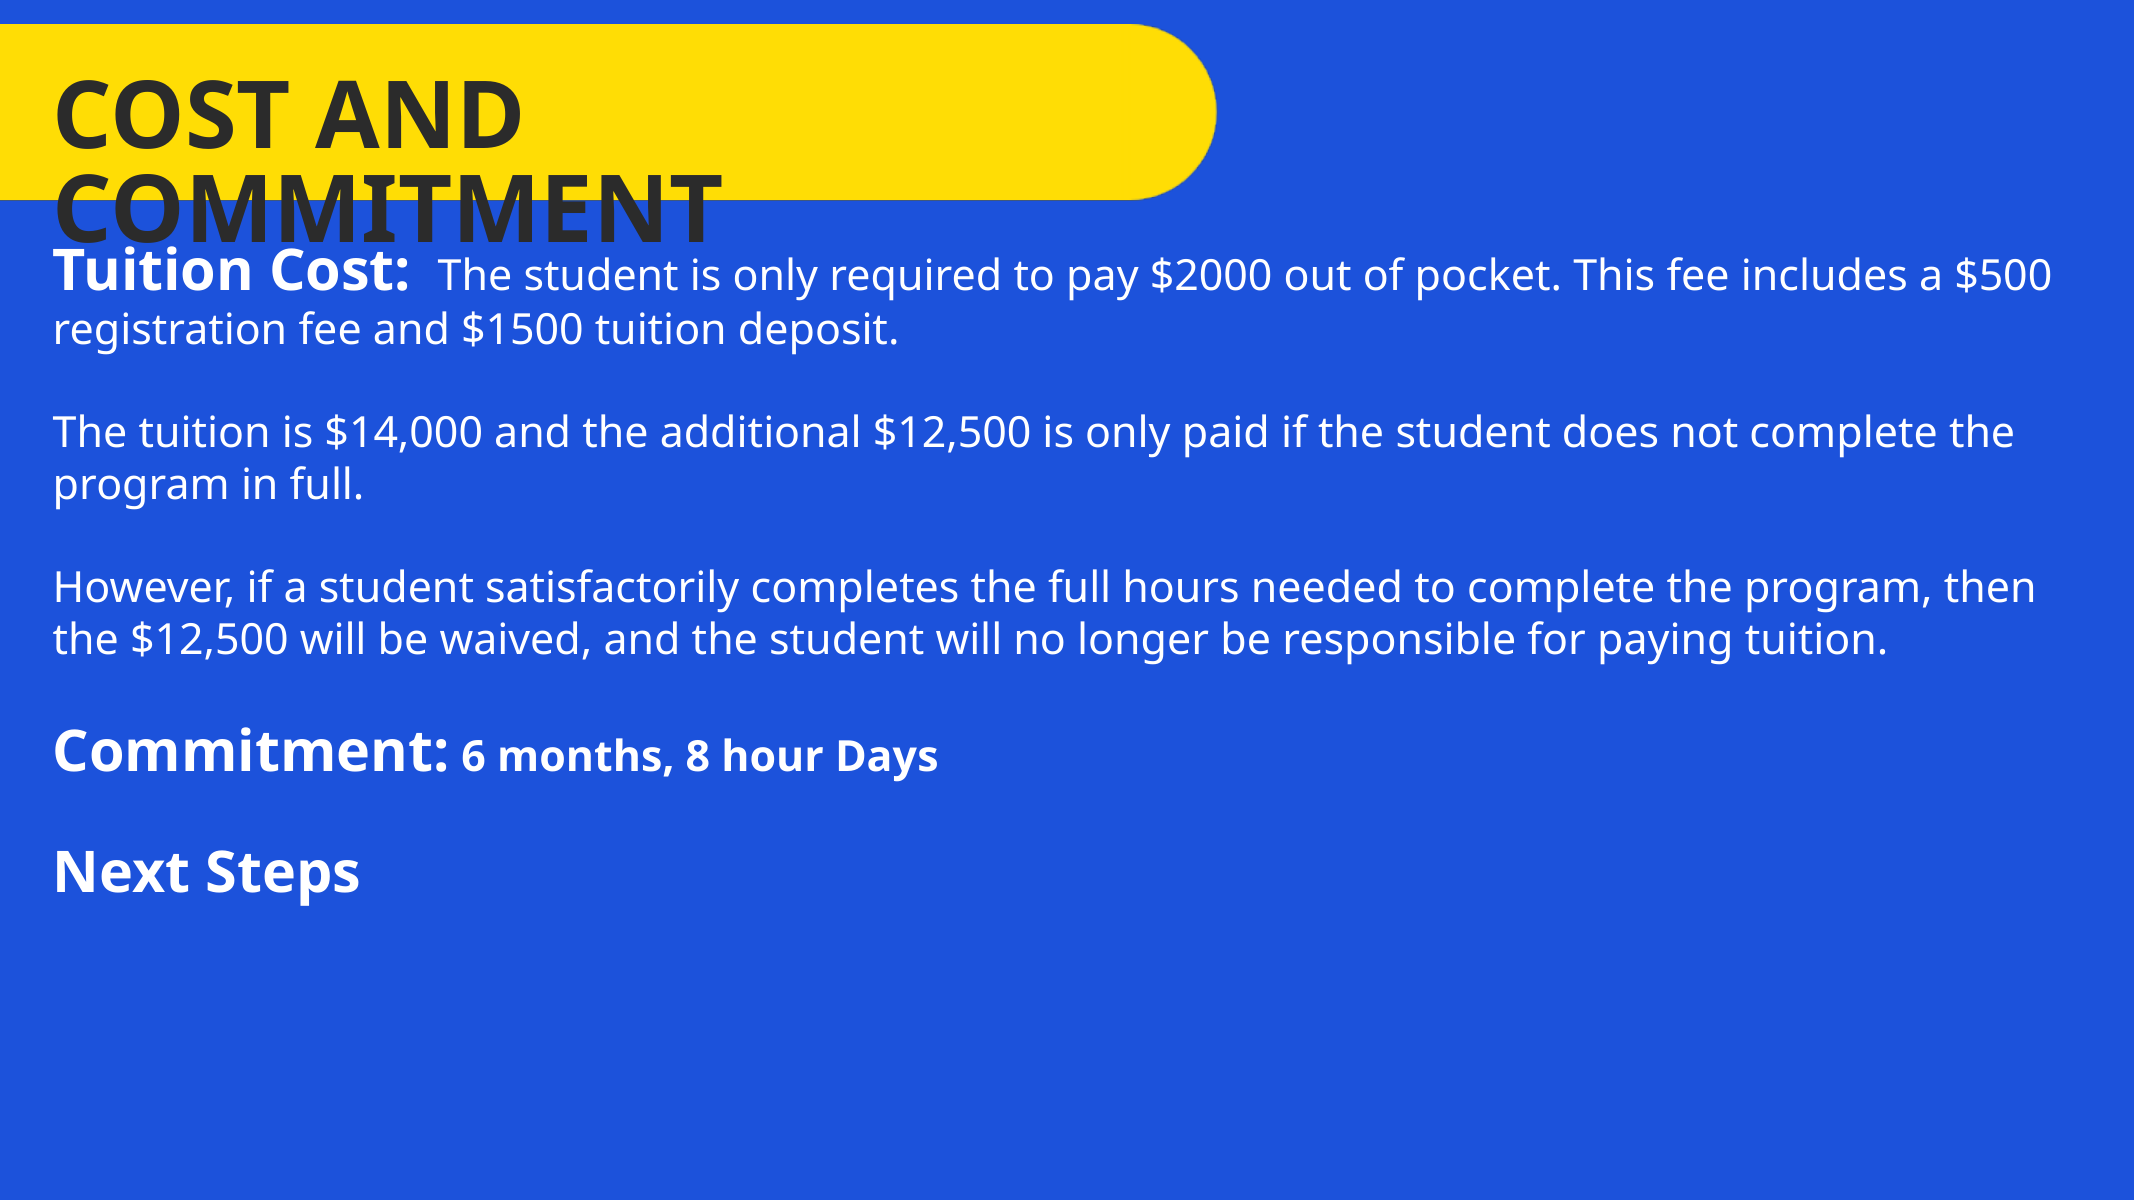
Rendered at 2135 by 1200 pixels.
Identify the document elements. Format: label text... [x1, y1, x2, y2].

picture [0, 24, 1224, 207]
text_box Tuition Cost: The student is only required to pay $2000 out of pocket. This fee includes a $500 registration fee and $1500 tuition deposit. The tuition is $14,000 and the additional $12,500 is only paid if the student does not complete the program in full. However, if a student satisfactorily completes the full hours needed to complete the program, then the $12,500 will be waived, and the student will no longer be responsible for paying tuition. Commitment: 6 months, 8 hour Days Next Steps [52, 232, 2068, 1064]
